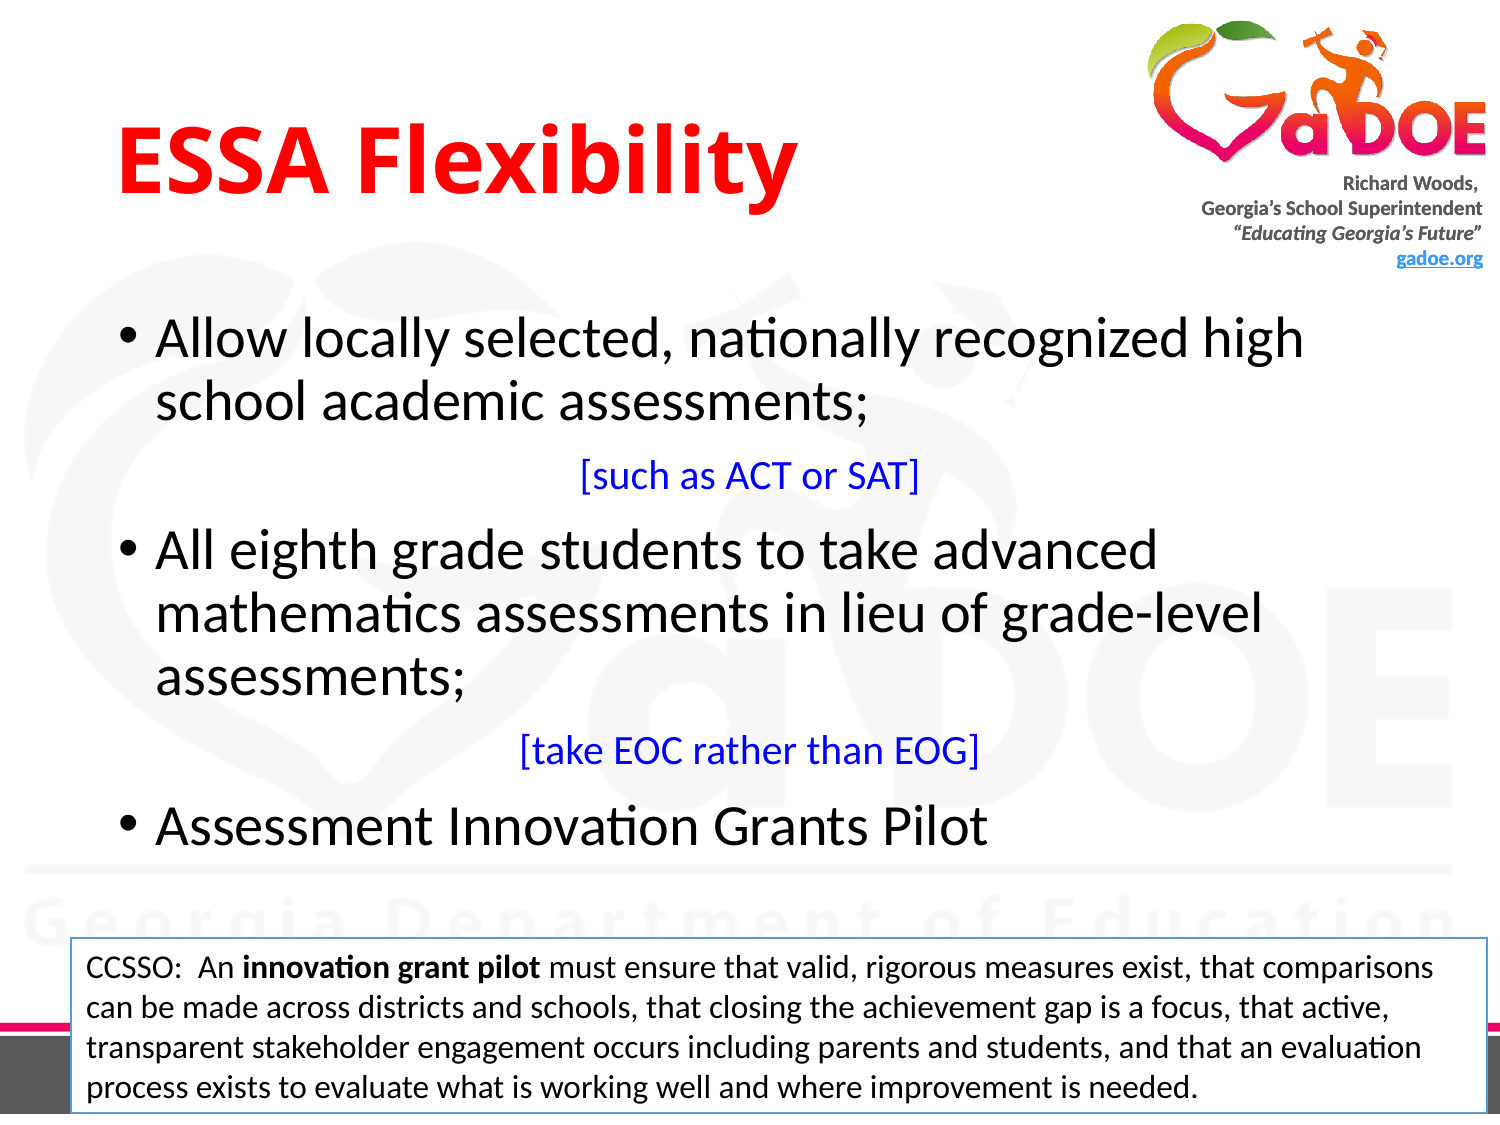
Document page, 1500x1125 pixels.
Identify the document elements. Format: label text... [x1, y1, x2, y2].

list Allow locally selected, nationally recognized high school academic assessments; [such as ACT or SAT] All eighth grade students to take advanced mathematics assessments in lieu of grade-level assessments; [take EOC rather than EOG] Assessment Innovation Grants Pilot [103, 299, 1397, 937]
picture [1135, 8, 1499, 164]
text_box CCSSO: An innovation grant pilot must ensure that valid, rigorous measures exist, that comparisons can be made across districts and schools, that closing the achievement gap is a focus, that active, transparent stakeholder engagement occurs including parents and students, and that an evaluation process exists to evaluate what is working well and where improvement is needed. [70, 937, 1488, 1114]
title ESSA Flexibility [99, 54, 1136, 273]
picture [19, 235, 1473, 980]
